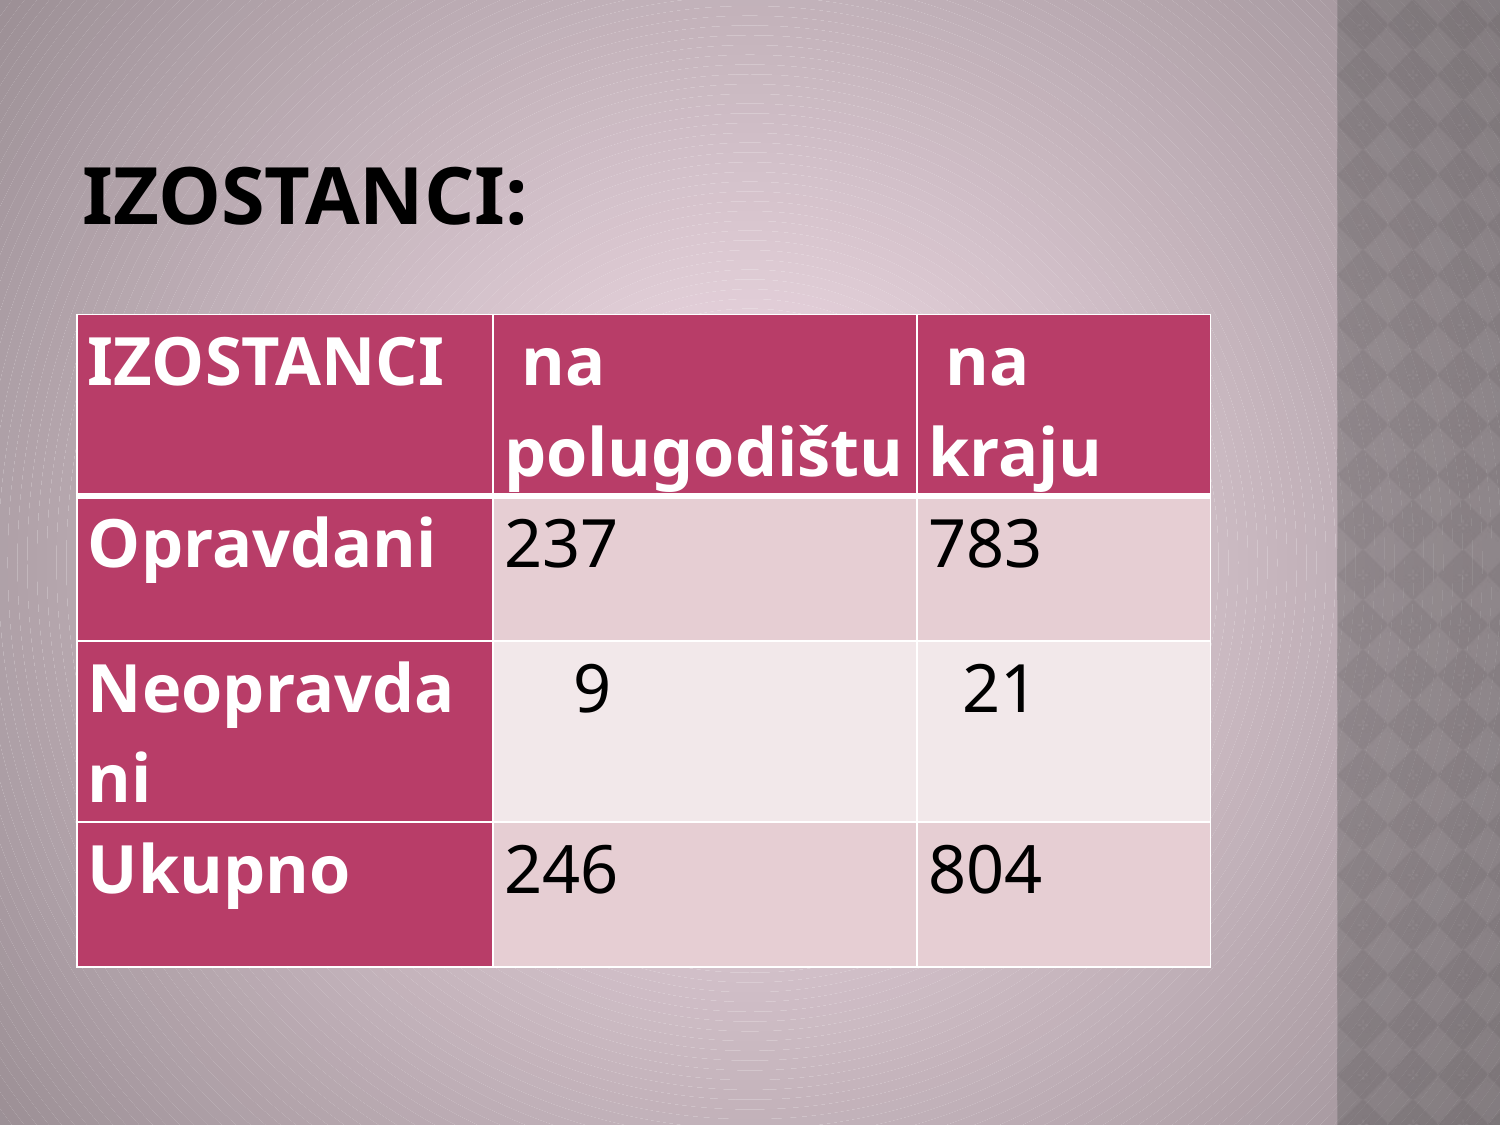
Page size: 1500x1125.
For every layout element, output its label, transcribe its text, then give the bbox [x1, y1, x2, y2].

table_cell 783 [918, 499, 1210, 640]
table_cell 237 [494, 499, 916, 640]
table_cell Ukupno [78, 823, 492, 966]
table_cell Neopravdani [78, 642, 492, 821]
title Izostanci: [75, 52, 1263, 240]
table_header na kraju [918, 315, 1210, 493]
table_cell 9 [494, 642, 916, 821]
table_header na polugodištu [494, 315, 916, 493]
table_header IZOSTANCI [78, 315, 492, 493]
table_cell 246 [494, 823, 916, 966]
table_cell 804 [918, 823, 1210, 966]
table_cell 21 [918, 642, 1210, 821]
table_cell Opravdani [78, 499, 492, 640]
